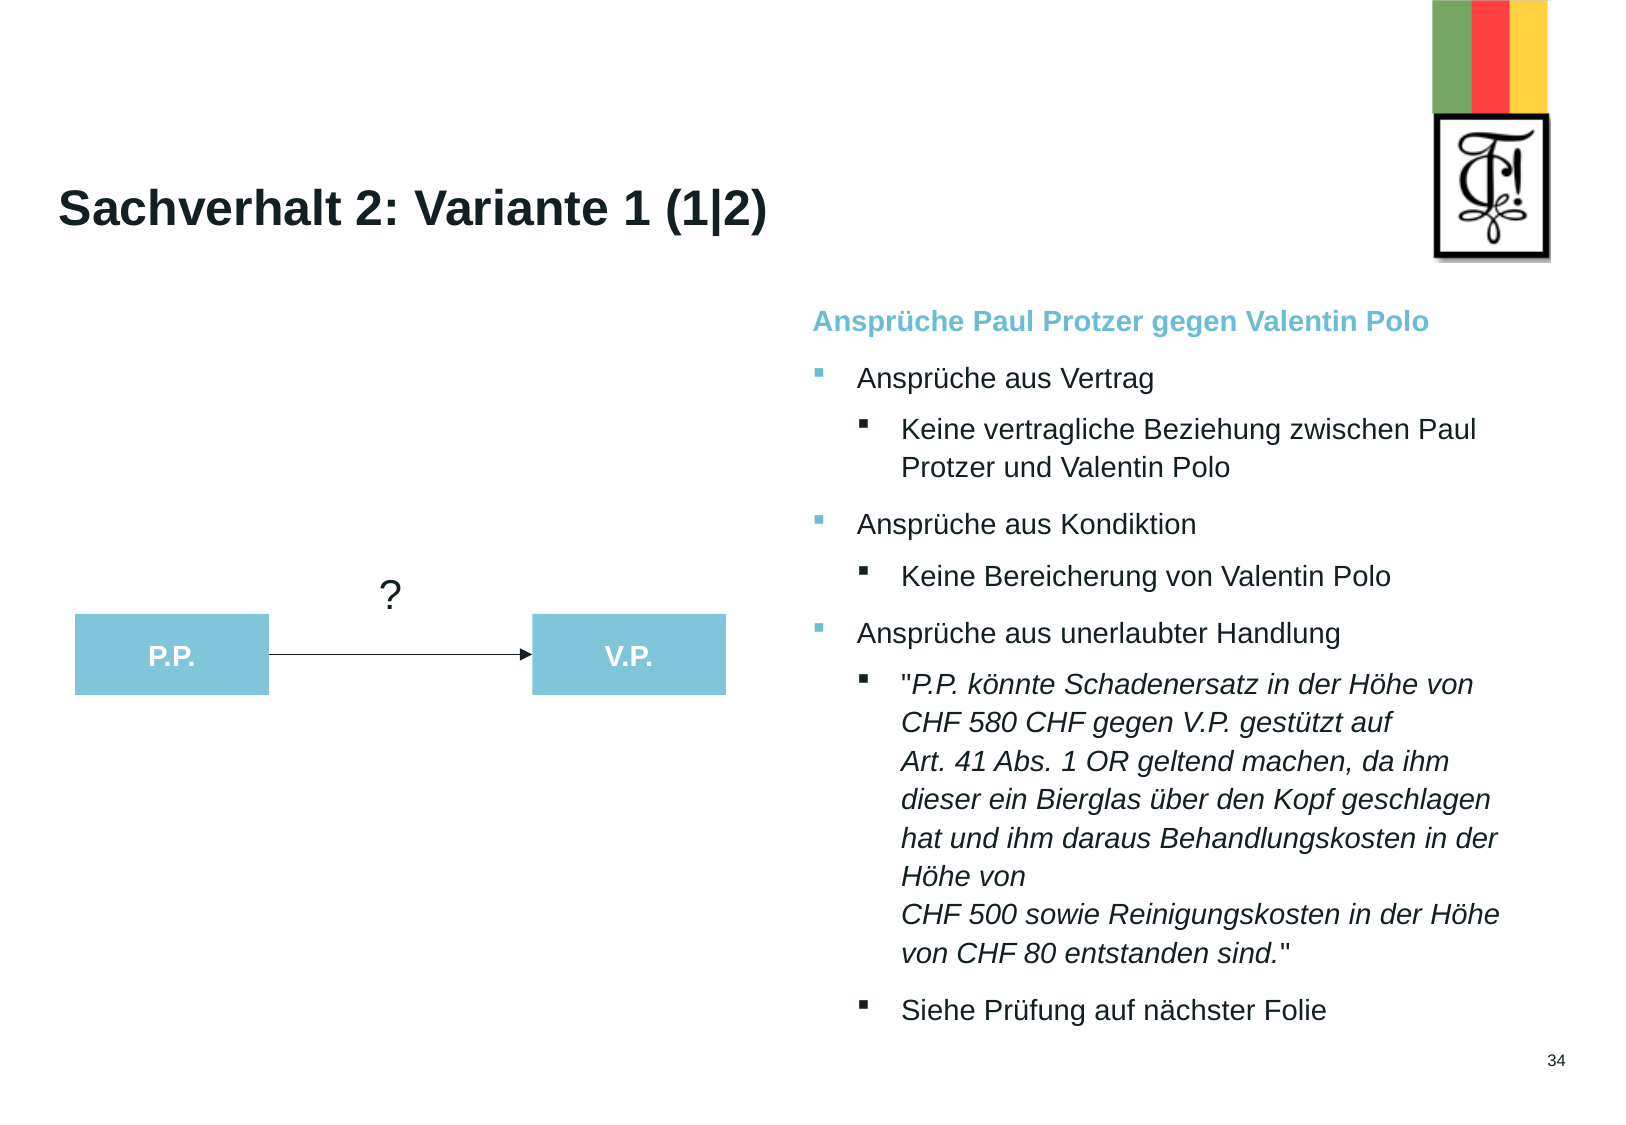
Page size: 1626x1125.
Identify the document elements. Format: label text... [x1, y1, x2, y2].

text_box P.P. [74, 613, 270, 696]
picture [1431, 0, 1551, 263]
title Sachverhalt 2: Variante 1 (1|2) [59, 177, 1169, 236]
list Ansprüche Paul Protzer gegen Valentin Polo Ansprüche aus Vertrag Keine vertragliche Beziehung zwischen Paul Protzer und Valentin Polo Ansprüche aus Kondiktion Keine Bereicherung von Valentin Polo Ansprüche aus unerlaubter Handlung "P.P. könnte Schadenersatz in der Höhe von CHF 580 CHF gegen V.P. gestützt auf Art. 41 Abs. 1 OR geltend machen, da ihm dieser ein Bierglas über den Kopf geschlagen hat und ihm daraus Behandlungskosten in der Höhe von CHF 500 sowie Reinigungskosten in der Höhe von CHF 80 entstanden sind." Siehe Prüfung auf nächster Folie [812, 298, 1537, 1011]
text_box V.P. [531, 613, 727, 696]
text_box ? [378, 568, 411, 619]
slide_number 34 [1491, 1045, 1566, 1074]
